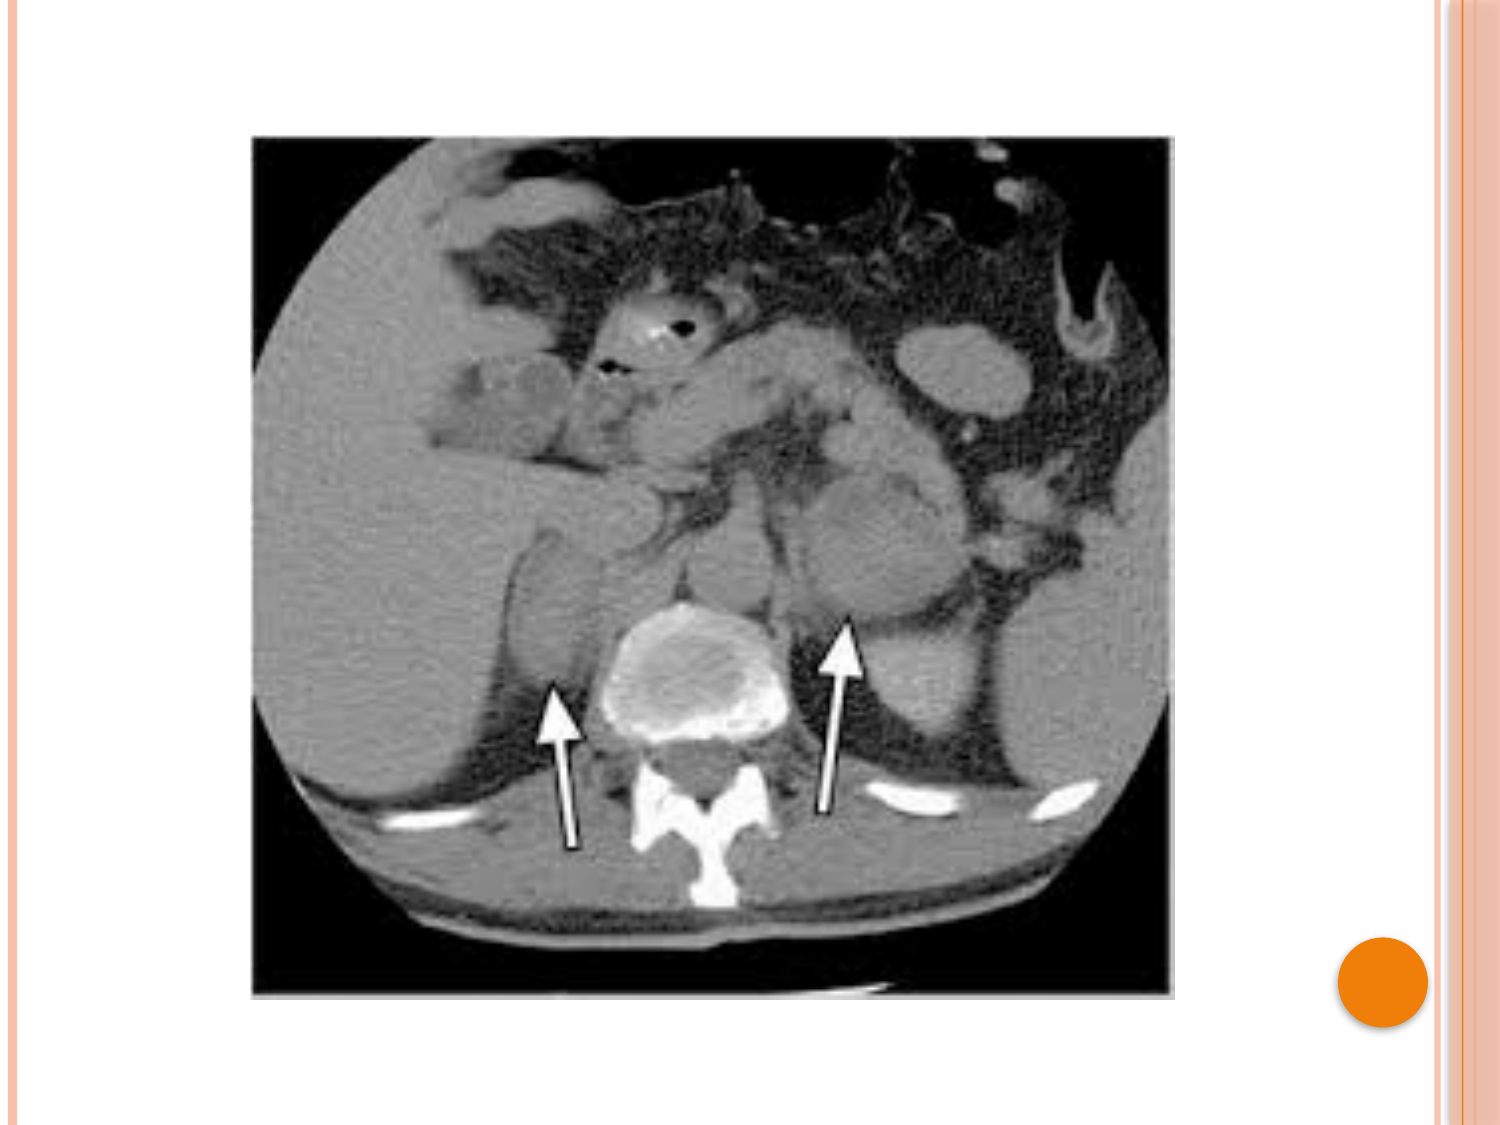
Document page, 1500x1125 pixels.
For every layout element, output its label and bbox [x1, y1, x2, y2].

picture [250, 134, 1176, 1001]
